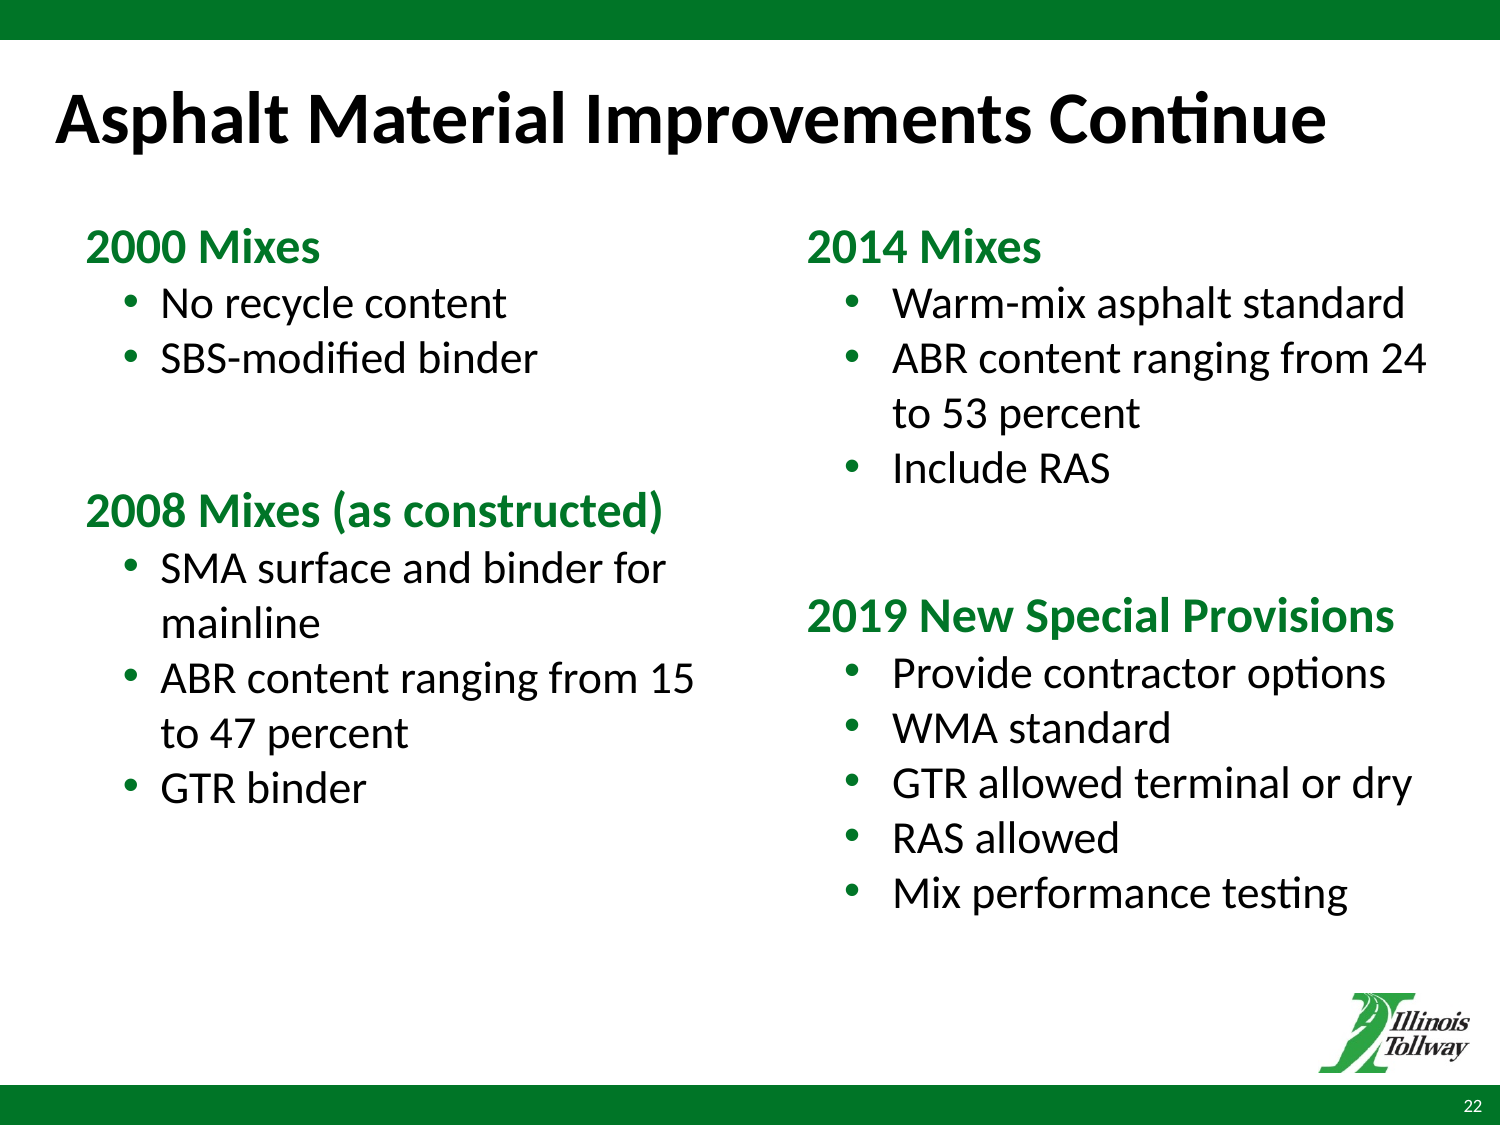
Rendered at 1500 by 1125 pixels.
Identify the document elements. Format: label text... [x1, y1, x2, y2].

slide_number 22 [1391, 1085, 1498, 1125]
picture [1318, 993, 1470, 1073]
title Asphalt Material Improvements Continue [40, 52, 1469, 177]
list 2000 Mixes No recycle content SBS-modified binder 2008 Mixes (as constructed) SMA surface and binder for mainline ABR content ranging from 15 to 47 percent GTR binder [70, 205, 727, 946]
list 2014 Mixes Warm-mix asphalt standard ABR content ranging from 24 to 53 percent Include RAS 2019 New Special Provisions Provide contractor options WMA standard GTR allowed terminal or dry RAS allowed Mix performance testing [791, 205, 1469, 982]
